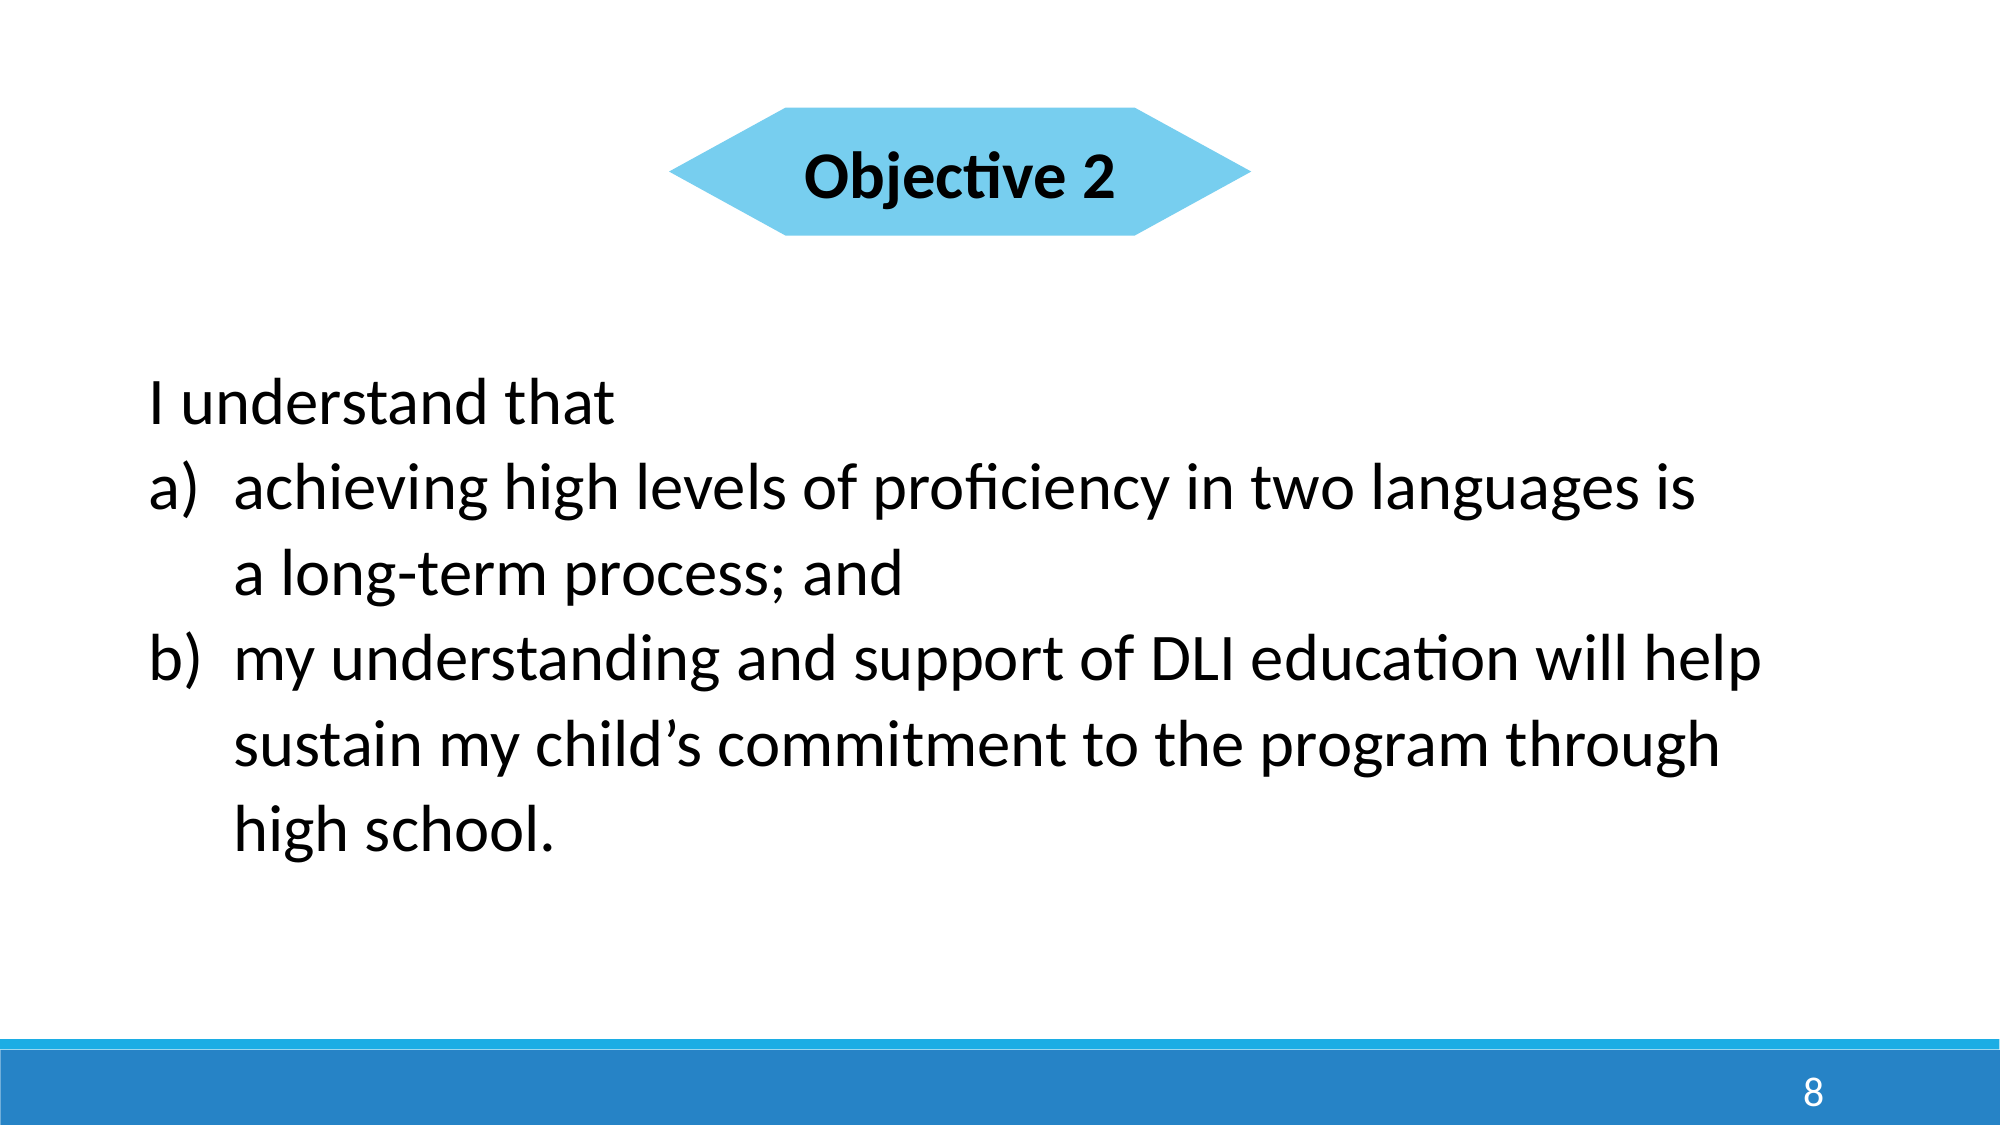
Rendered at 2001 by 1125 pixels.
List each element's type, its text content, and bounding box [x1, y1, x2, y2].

text_box Objective 2 [667, 106, 1253, 237]
text_box I understand that achieving high levels of proficiency in two languages is a long-term process; and my understanding and support of DLI education will help sustain my child’s commitment to the program through high school. [134, 344, 1786, 873]
slide_number 8 [1624, 1059, 1840, 1120]
